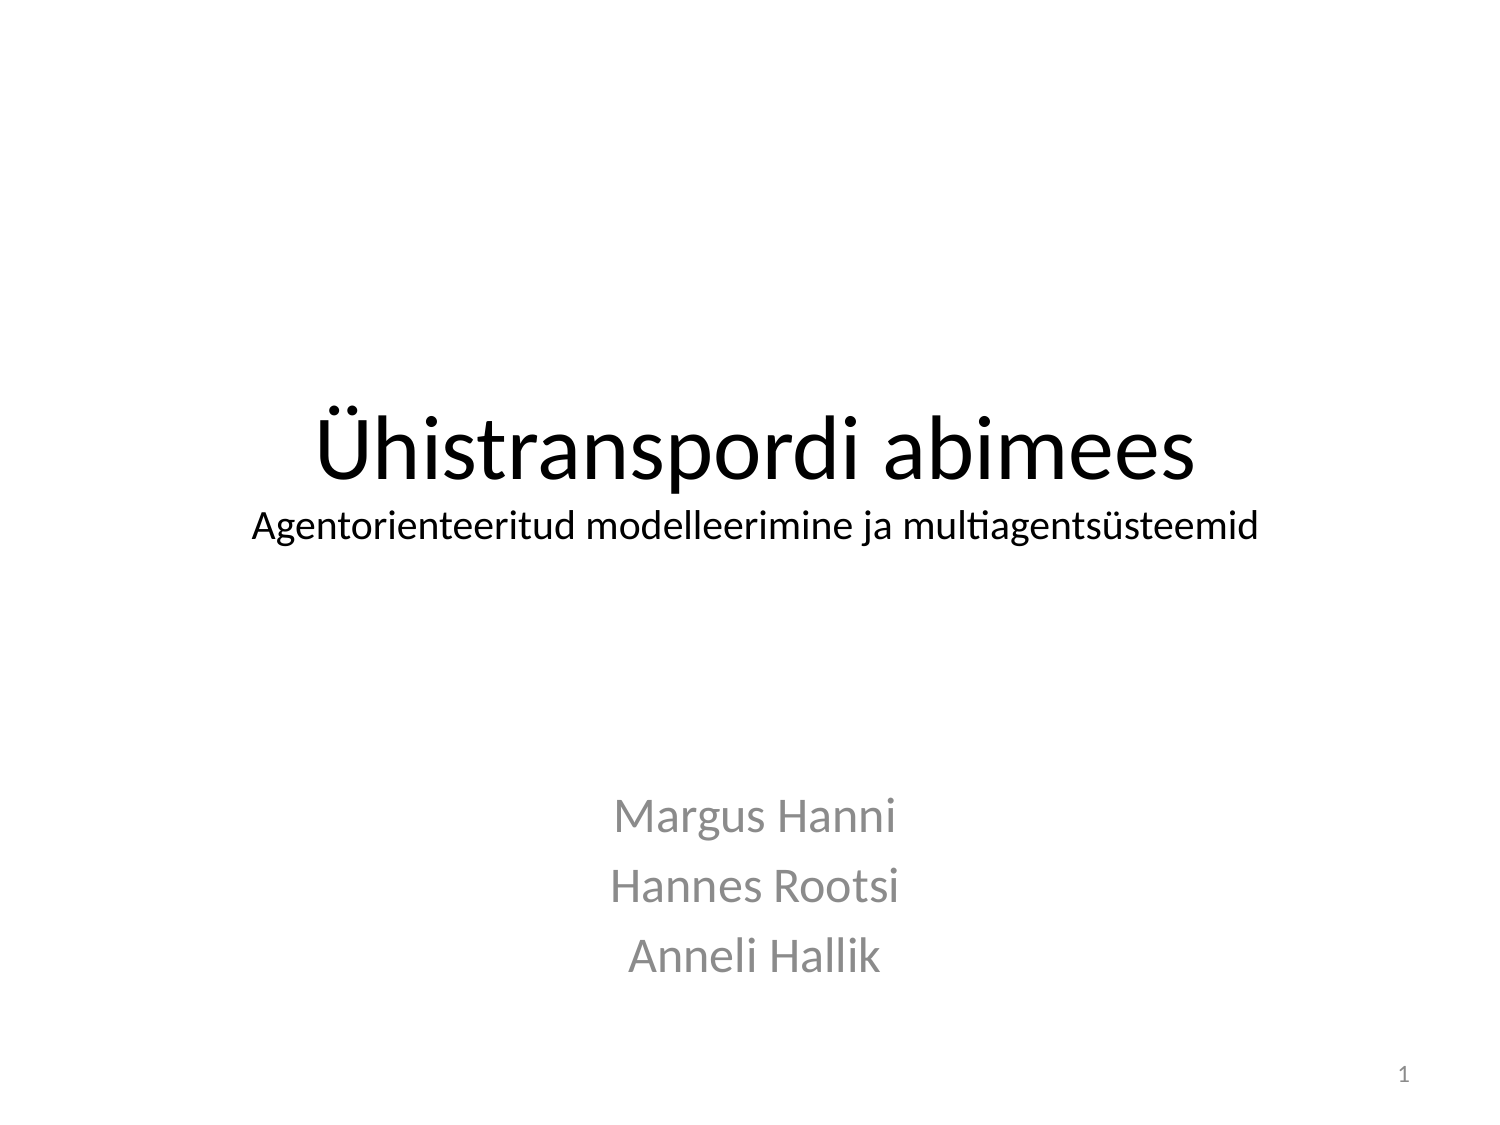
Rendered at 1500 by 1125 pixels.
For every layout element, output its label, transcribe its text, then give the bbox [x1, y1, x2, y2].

slide_number 1 [1074, 1042, 1425, 1103]
title Ühistranspordi abimees Agentorienteeritud modelleerimine ja multiagentsüsteemid [123, 302, 1388, 634]
subtitle Margus Hanni Hannes Rootsi Anneli Hallik [230, 775, 1281, 1063]
